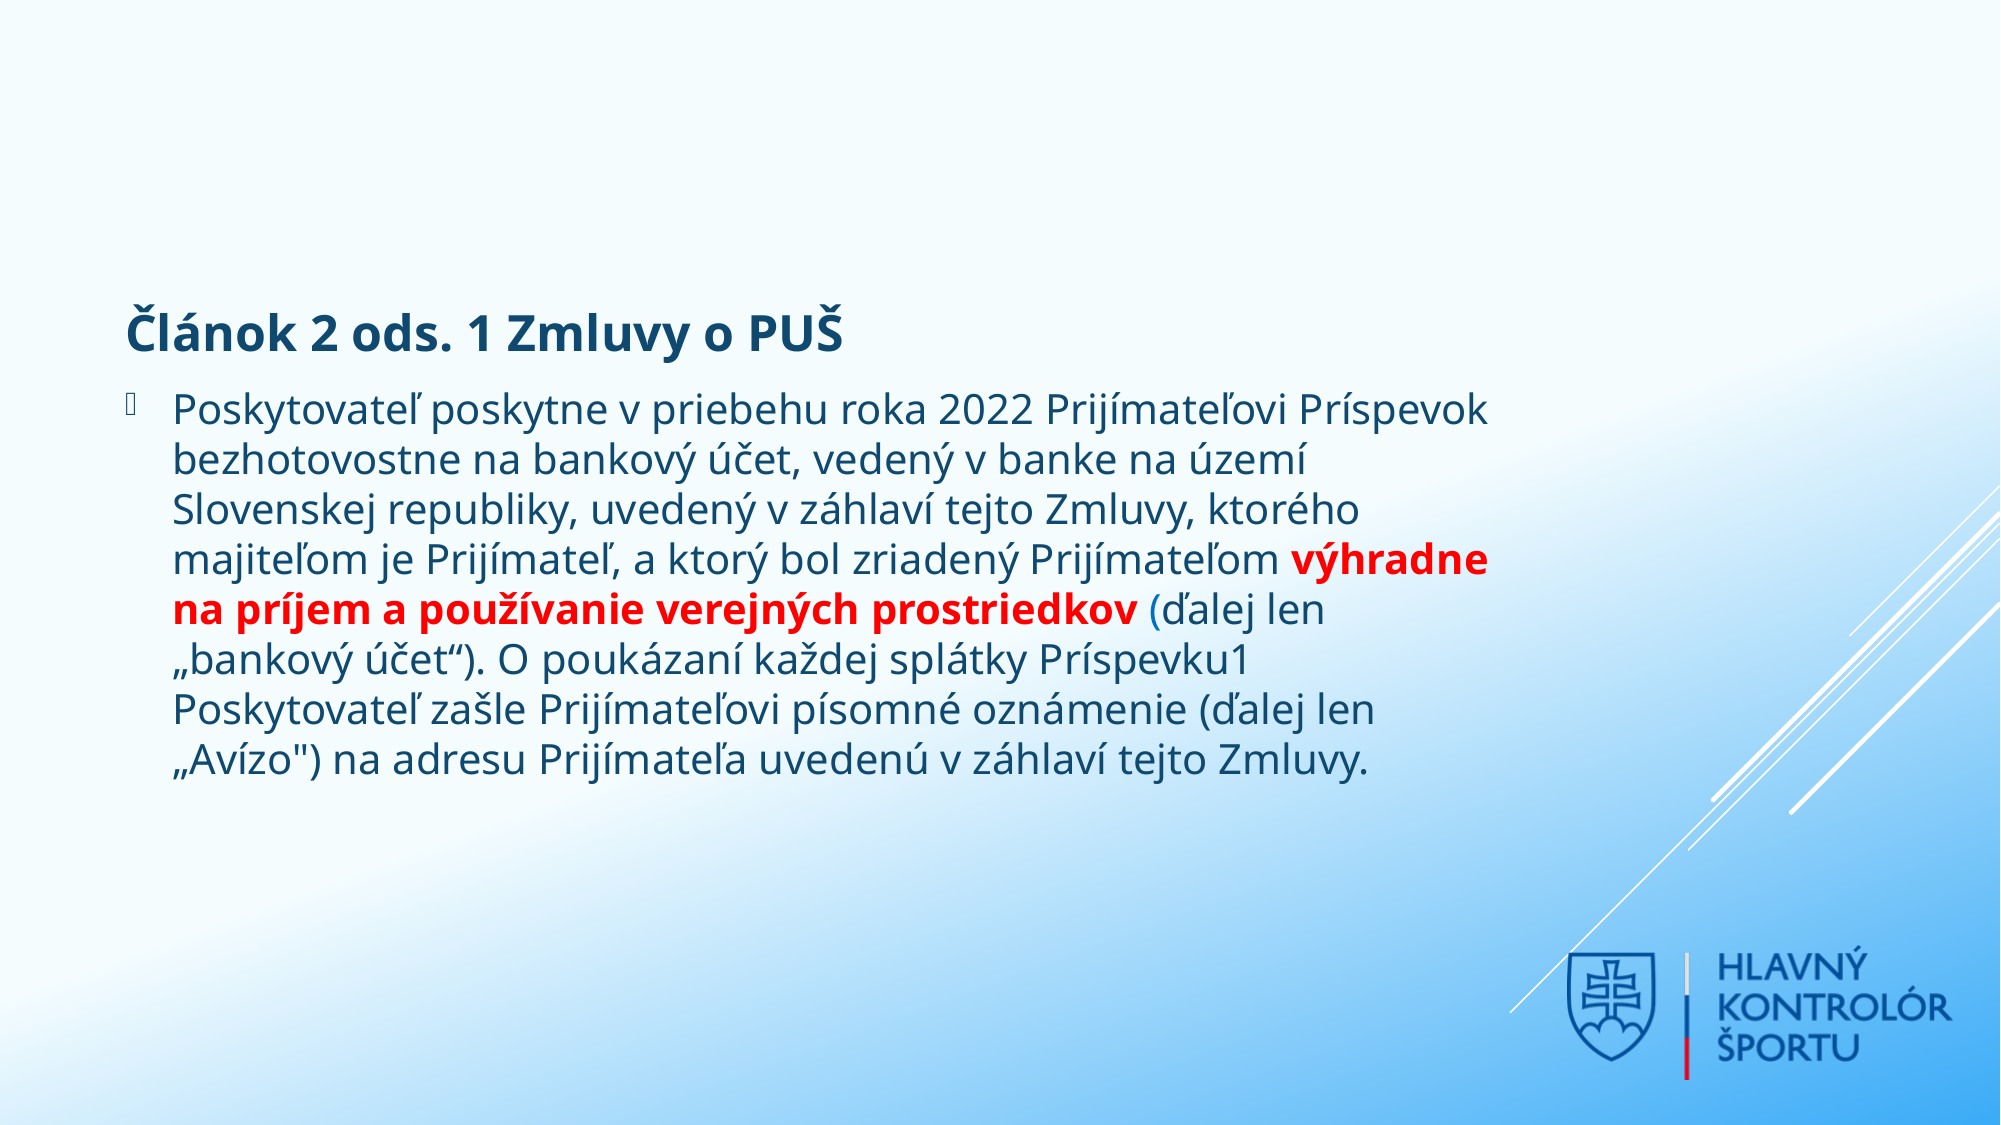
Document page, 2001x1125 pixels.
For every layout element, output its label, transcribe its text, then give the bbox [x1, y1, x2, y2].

picture [1566, 945, 1953, 1080]
list Článok 2 ods. 1 Zmluvy o PUŠ Poskytovateľ poskytne v priebehu roka 2022 Prijímateľovi Príspevok bezhotovostne na bankový účet, vedený v banke na území Slovenskej republiky, uvedený v záhlaví tejto Zmluvy, ktorého majiteľom je Prijímateľ, a ktorý bol zriadený Prijímateľom výhradne na príjem a používanie verejných prostriedkov (ďalej len „bankový účet“). O poukázaní každej splátky Príspevku1 Poskytovateľ zašle Prijímateľovi písomné oznámenie (ďalej len „Avízo") na adresu Prijímateľa uvedenú v záhlaví tejto Zmluvy. [110, 114, 1511, 970]
